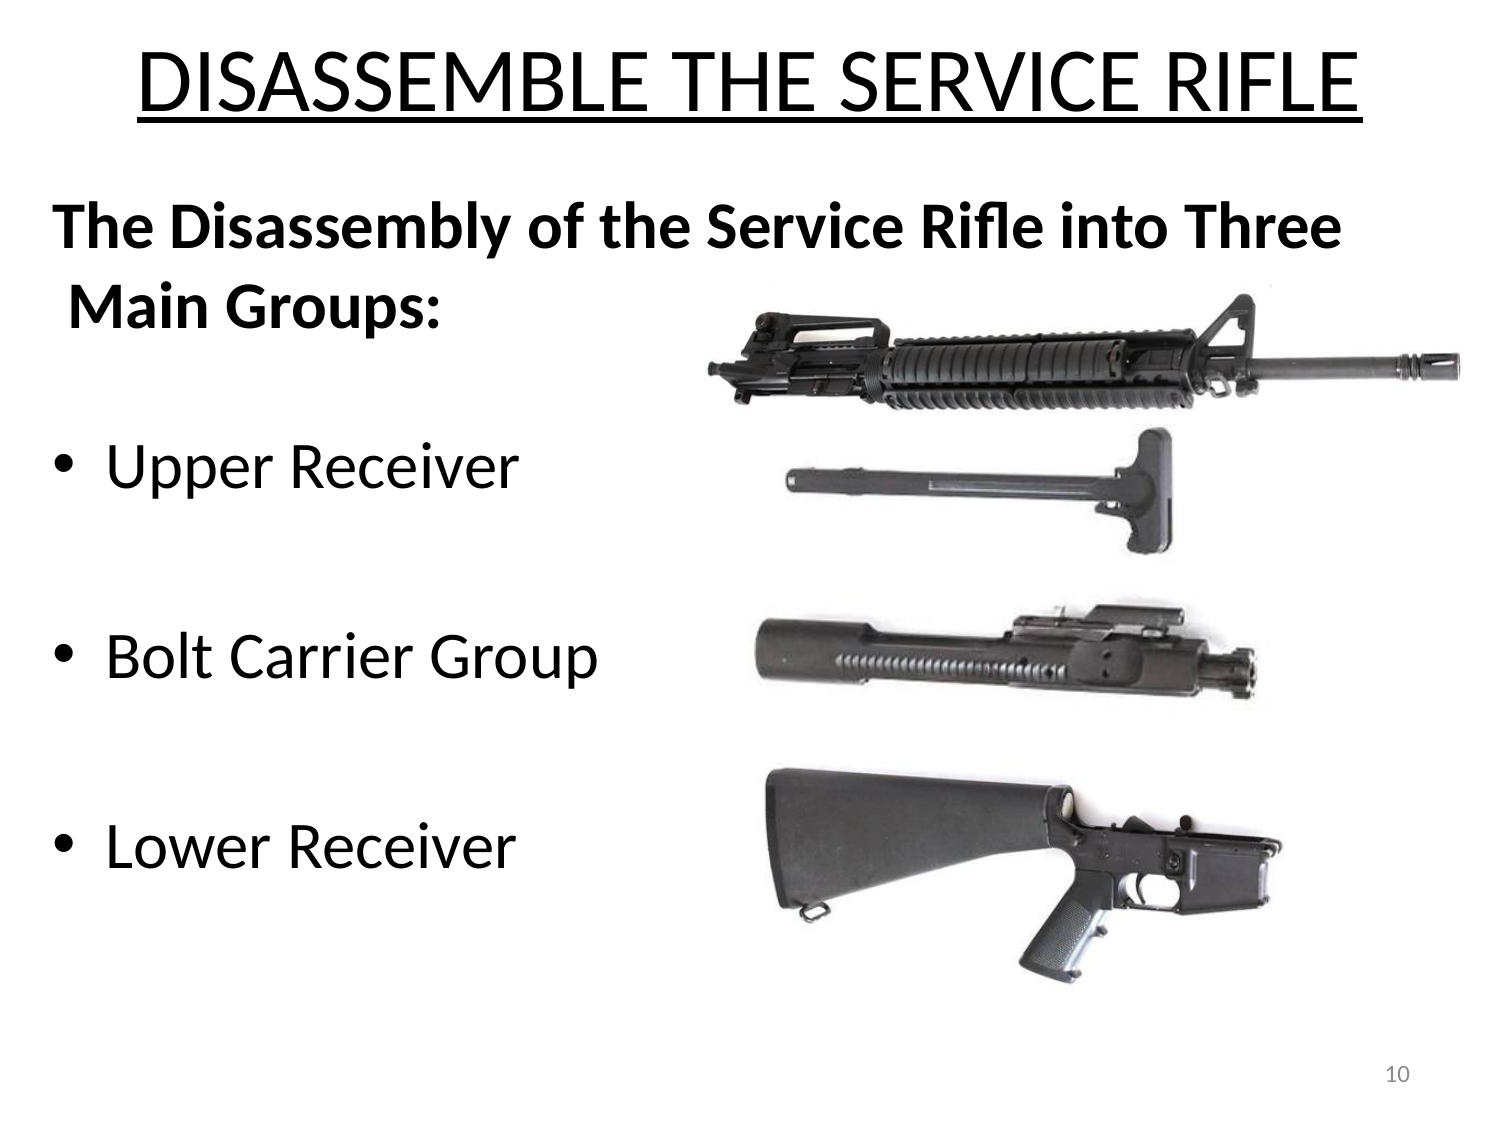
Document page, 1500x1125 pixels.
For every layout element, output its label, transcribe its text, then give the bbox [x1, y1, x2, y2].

slide_number 10 [1074, 1042, 1425, 1103]
title DISASSEMBLE THE SERVICE RIFLE [0, 0, 1500, 150]
text_box The Disassembly of the Service Rifle into Three Main Groups: Upper Receiver Bolt Carrier Group Lower Receiver [37, 174, 1500, 890]
picture [656, 262, 1488, 991]
